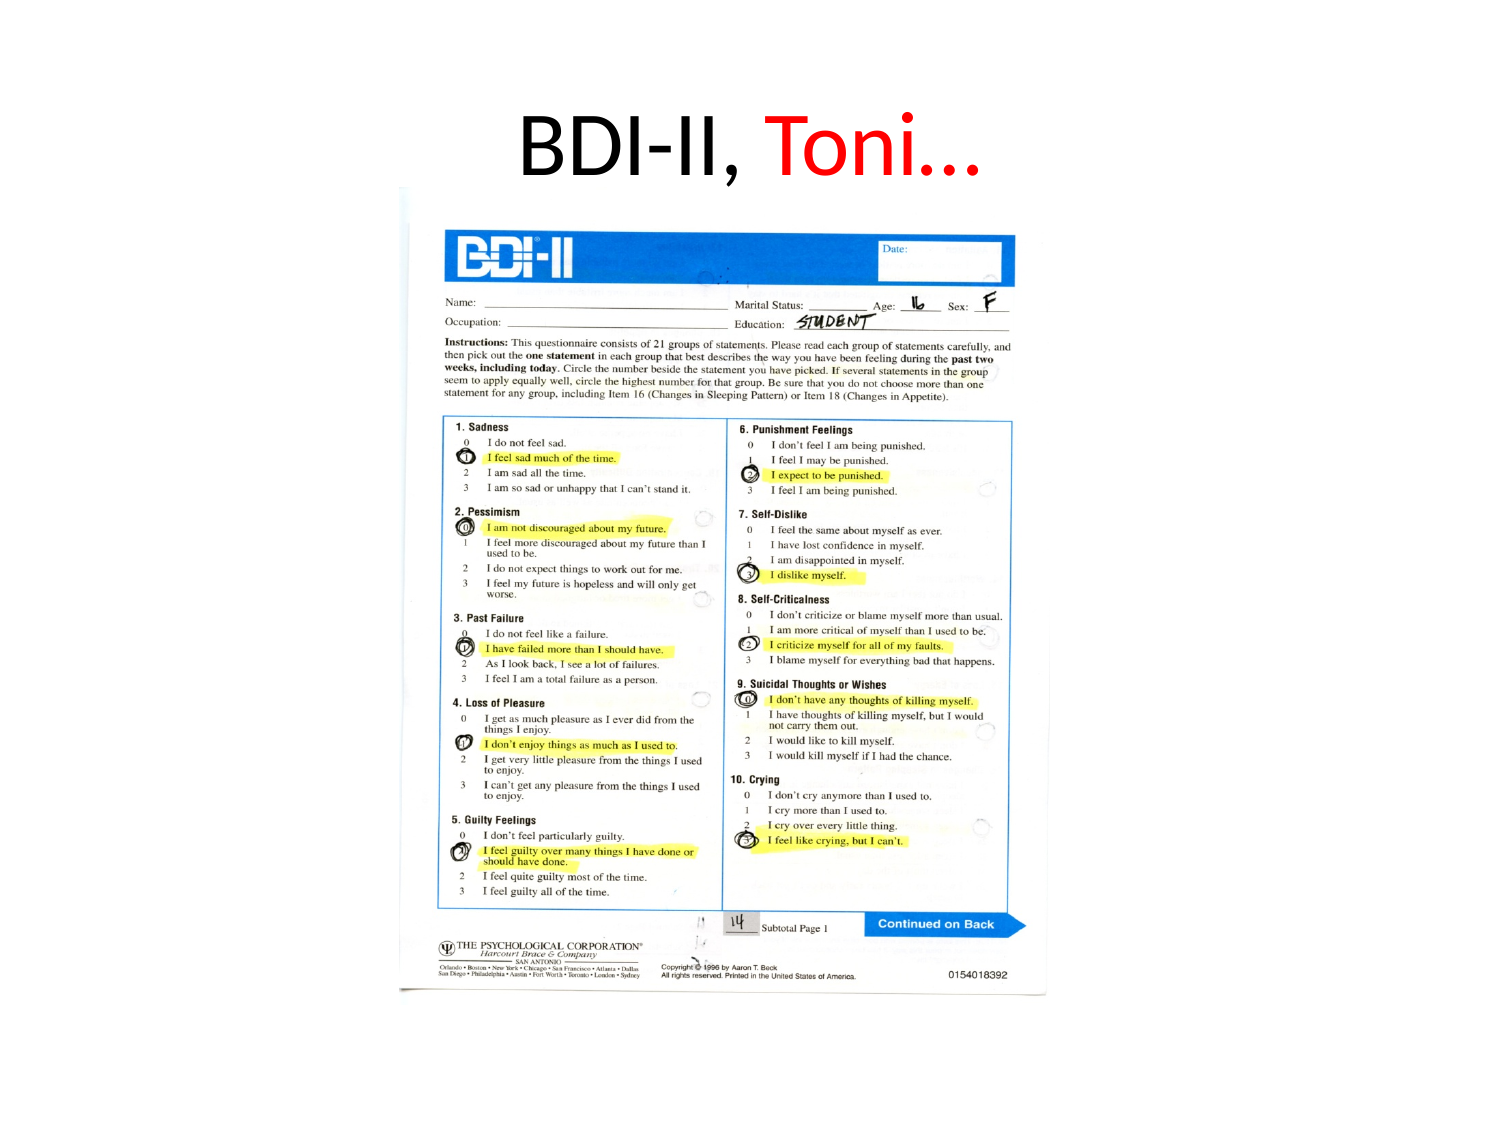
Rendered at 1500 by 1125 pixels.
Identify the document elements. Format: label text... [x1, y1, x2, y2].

title BDI-II, Toni… [75, 45, 1425, 233]
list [399, 187, 1051, 1006]
